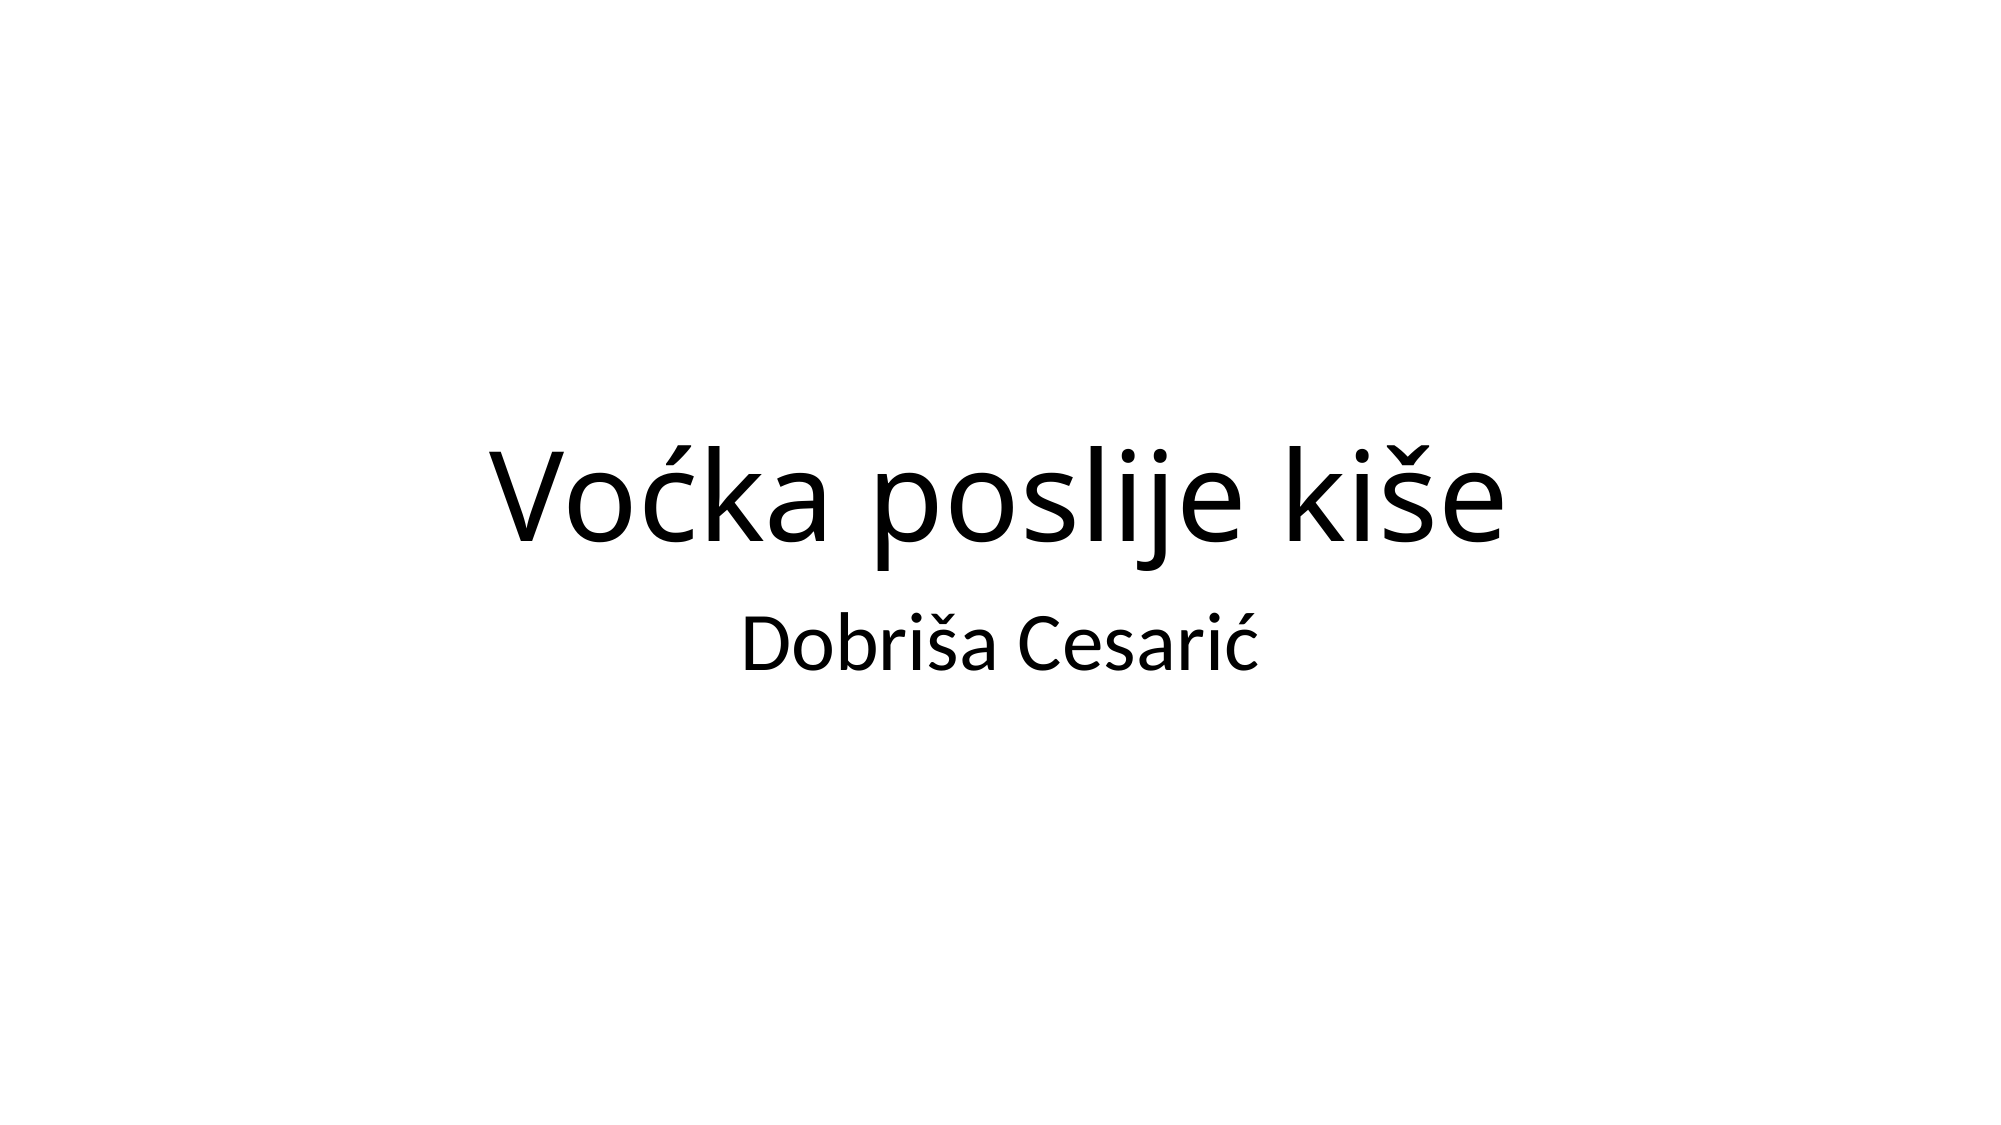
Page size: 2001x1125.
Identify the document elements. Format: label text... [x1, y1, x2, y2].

subtitle Dobriša Cesarić [249, 590, 1750, 863]
title Voćka poslije kiše [249, 184, 1750, 576]
